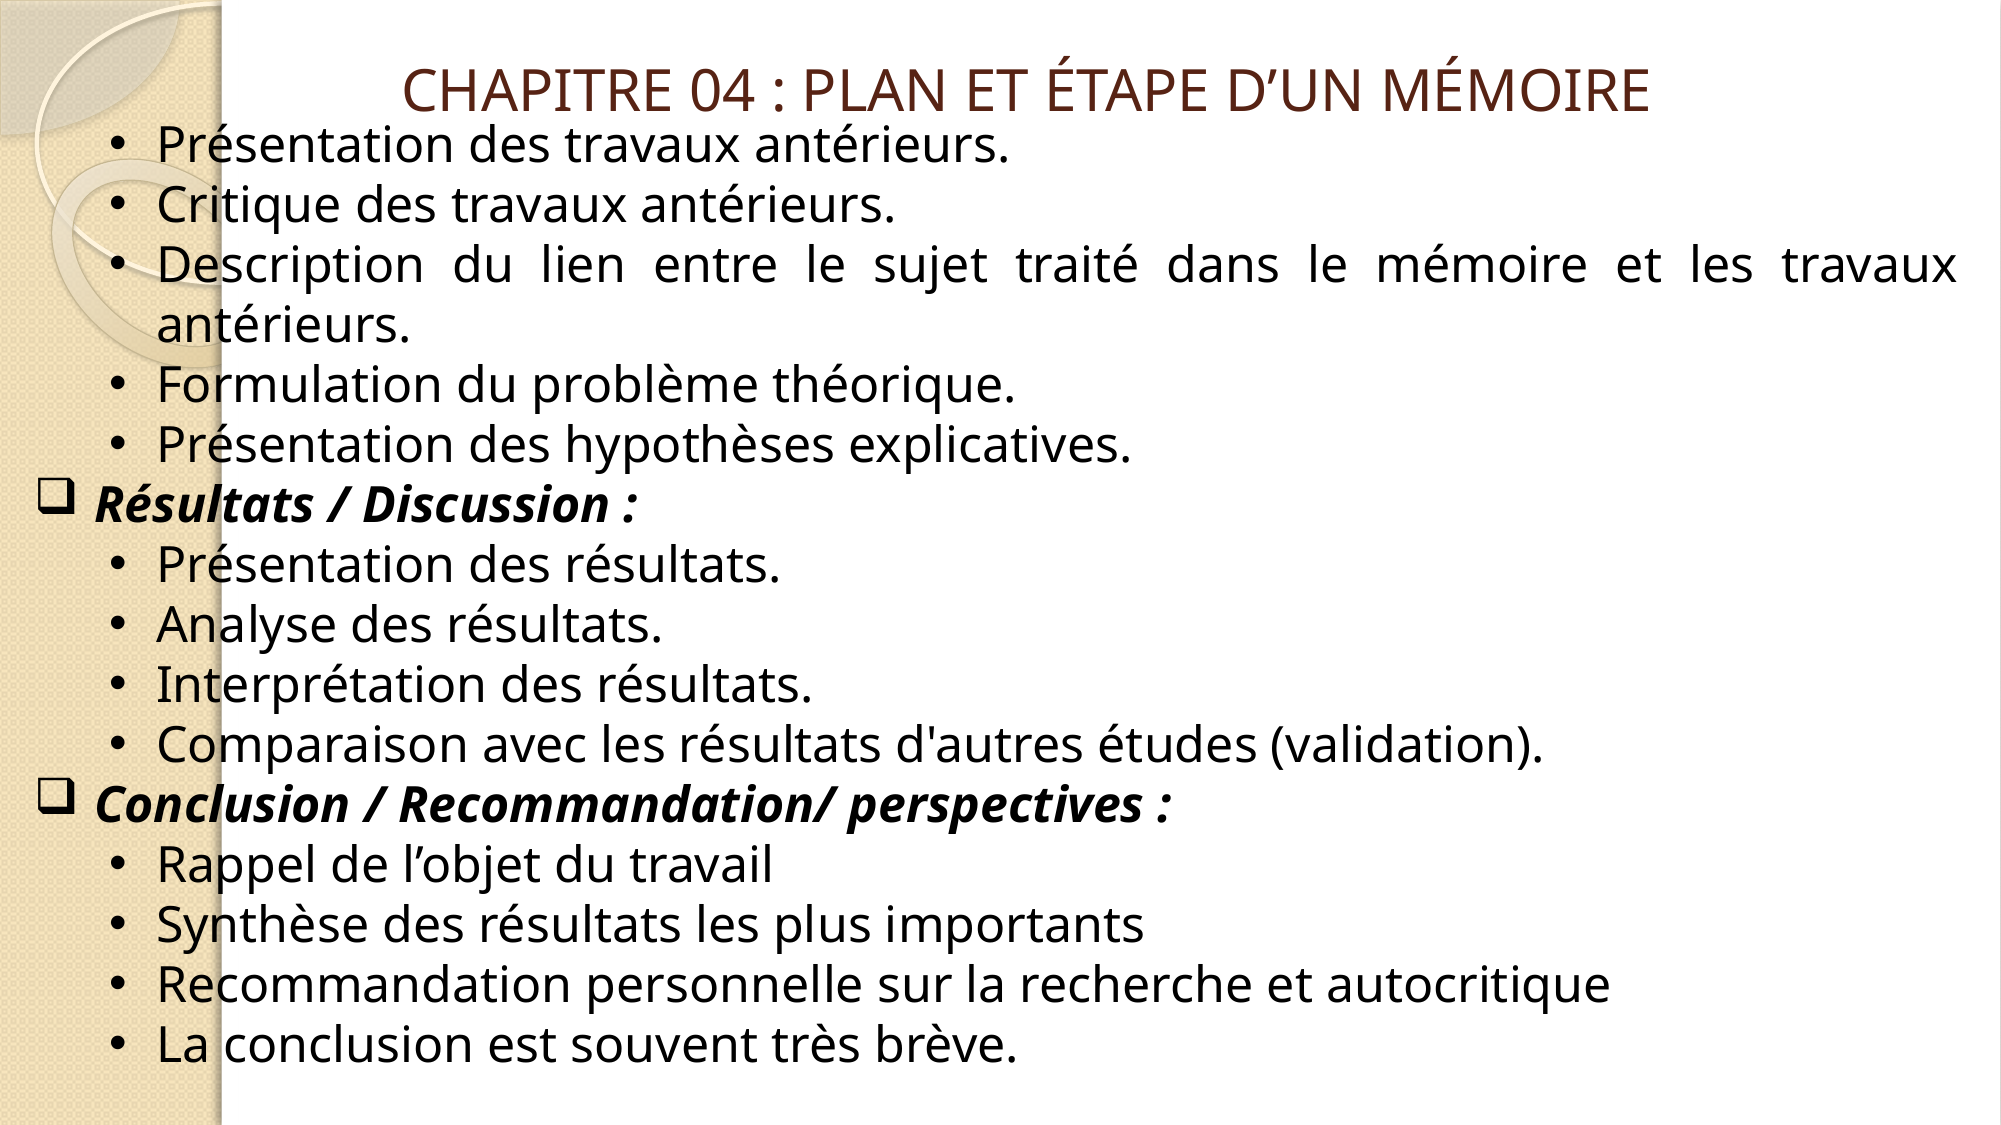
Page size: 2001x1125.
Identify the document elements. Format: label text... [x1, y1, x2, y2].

text_box Présentation des travaux antérieurs. Critique des travaux antérieurs. Description du lien entre le sujet traité dans le mémoire et les travaux antérieurs. Formulation du problème théorique. Présentation des hypothèses explicatives. Résultats / Discussion : Présentation des résultats. Analyse des résultats. Interprétation des résultats. Comparaison avec les résultats d'autres études (validation). Conclusion / Recommandation/ perspectives : Rappel de l’objet du travail Synthèse des résultats les plus importants Recommandation personnelle sur la recherche et autocritique La conclusion est souvent très brève. [19, 105, 1974, 1081]
text_box CHAPITRE 04 : PLAN ET ÉTAPE D’UN MÉMOIRE [378, 10, 1691, 131]
